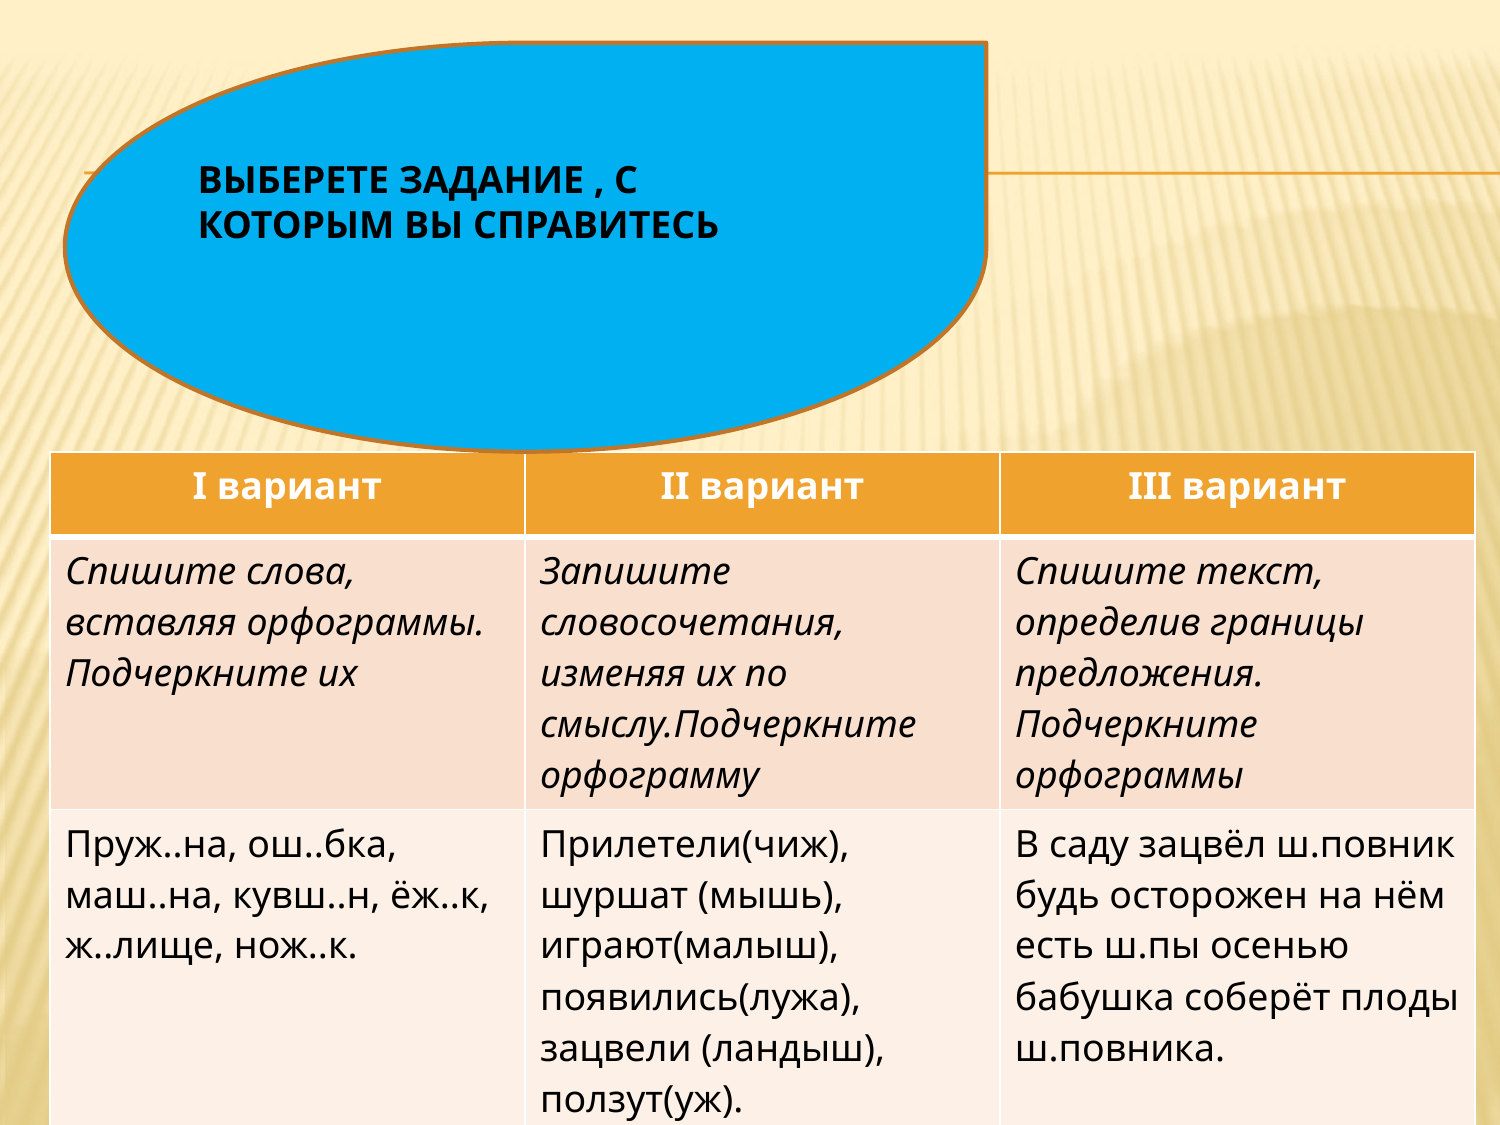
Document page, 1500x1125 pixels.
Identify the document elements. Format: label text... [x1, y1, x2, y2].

table_cell Запишите словосочетания, изменяя их по смыслу.Подчеркните орфограмму [526, 540, 999, 809]
table_cell Пруж..на, ош..бка, маш..на, кувш..н, ёж..к, ж..лище, нож..к. [51, 810, 524, 1125]
text_box [62, 40, 989, 454]
table_header II вариант [526, 453, 999, 534]
text_box ВЫБЕРЕТЕ ЗАДАНИЕ , С КОТОРЫМ ВЫ СПРАВИТЕСЬ [183, 148, 833, 254]
table_cell В саду зацвёл ш.повник будь осторожен на нём есть ш.пы осенью бабушка соберёт плоды ш.повника. [1001, 810, 1474, 1125]
table_cell Спишите текст, определив границы предложения. Подчеркните орфограммы [1001, 540, 1474, 809]
table_cell Спишите слова, вставляя орфограммы. Подчеркните их [51, 540, 524, 809]
table_cell Прилетели(чиж), шуршат (мышь), играют(малыш), появились(лужа), зацвели (ландыш), ползут(уж). [526, 810, 999, 1125]
table_header III вариант [1001, 453, 1474, 534]
table_header I вариант [51, 453, 524, 534]
